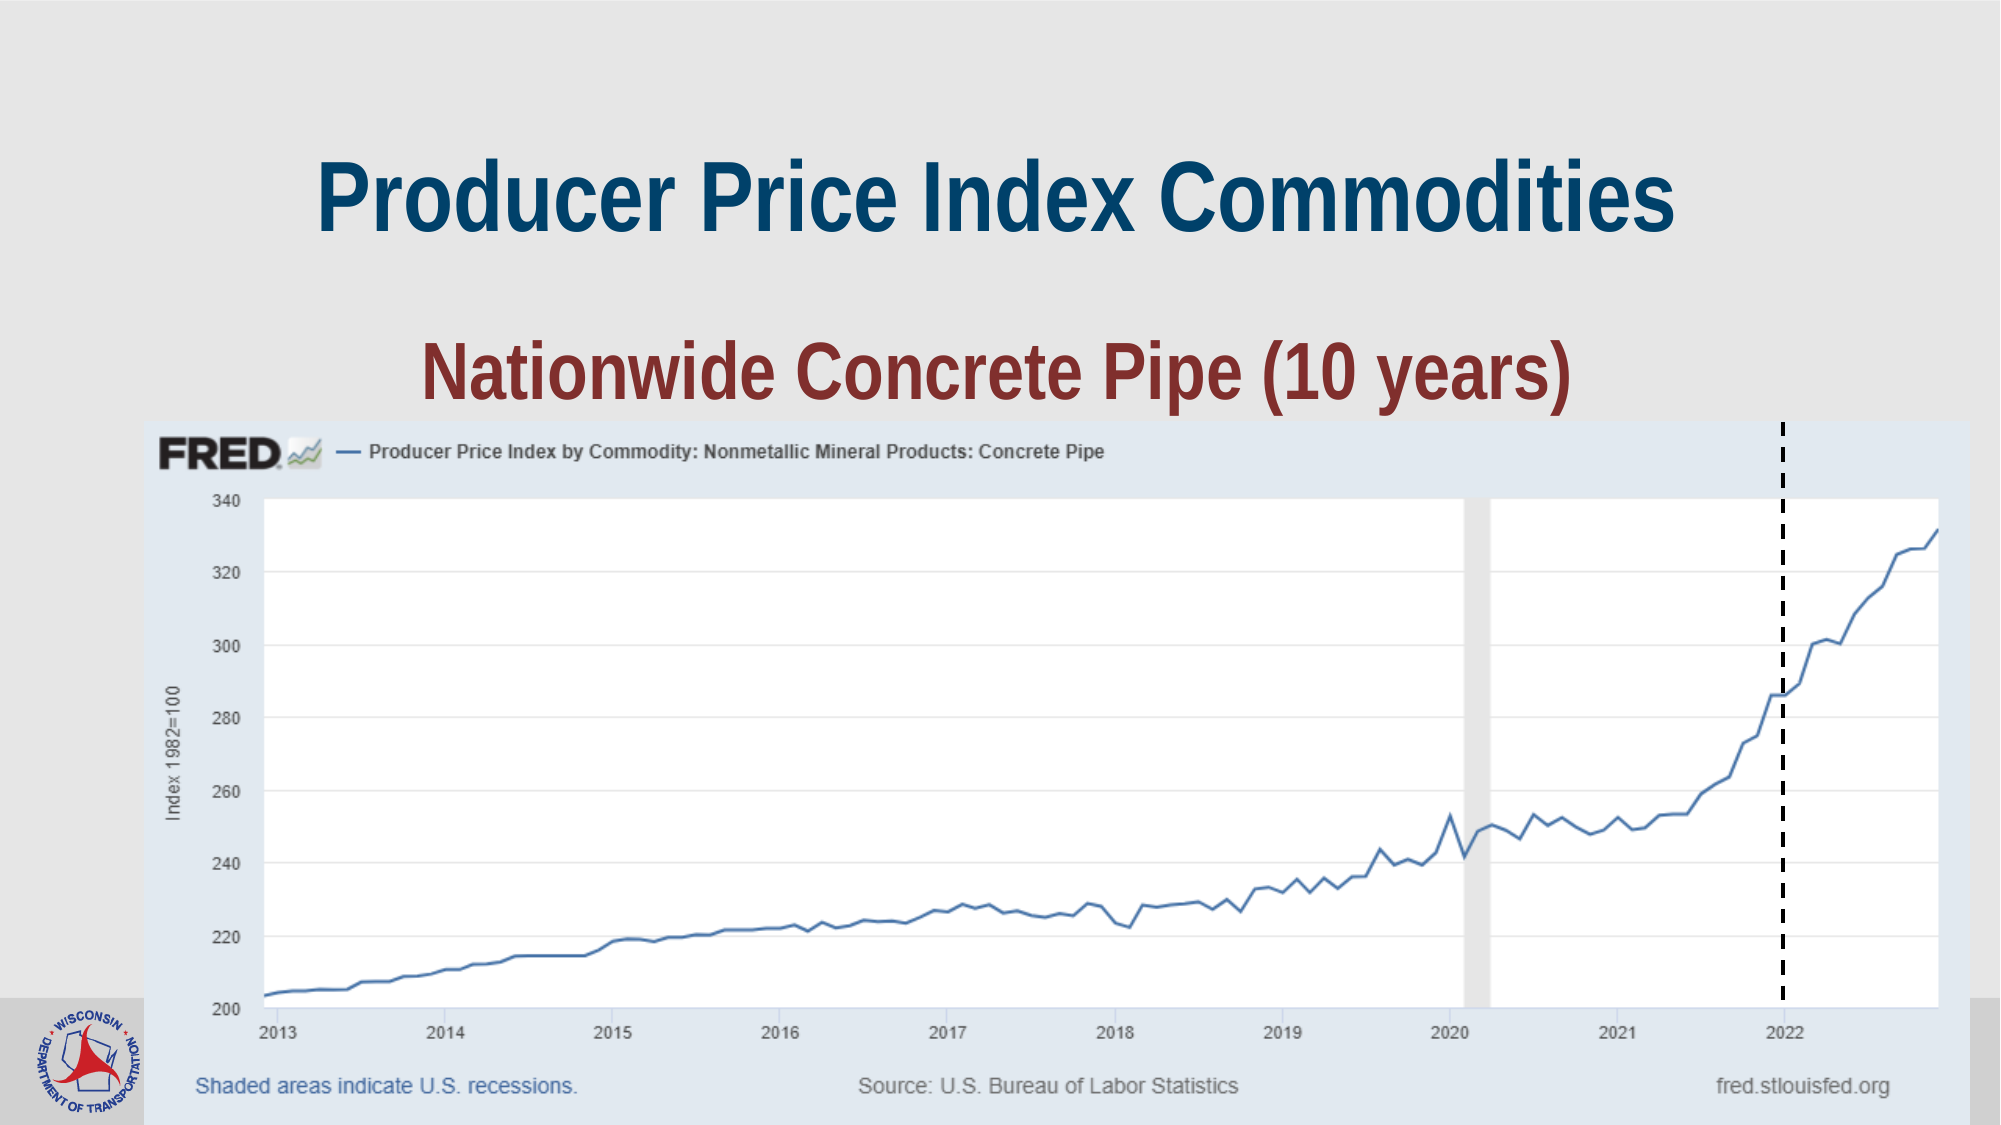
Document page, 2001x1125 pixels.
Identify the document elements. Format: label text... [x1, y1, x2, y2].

picture [144, 421, 1970, 1125]
picture [37, 1010, 140, 1113]
list Nationwide Concrete Pipe (10 years) [97, 337, 1898, 413]
title Producer Price Index Commodities [97, 97, 1898, 306]
